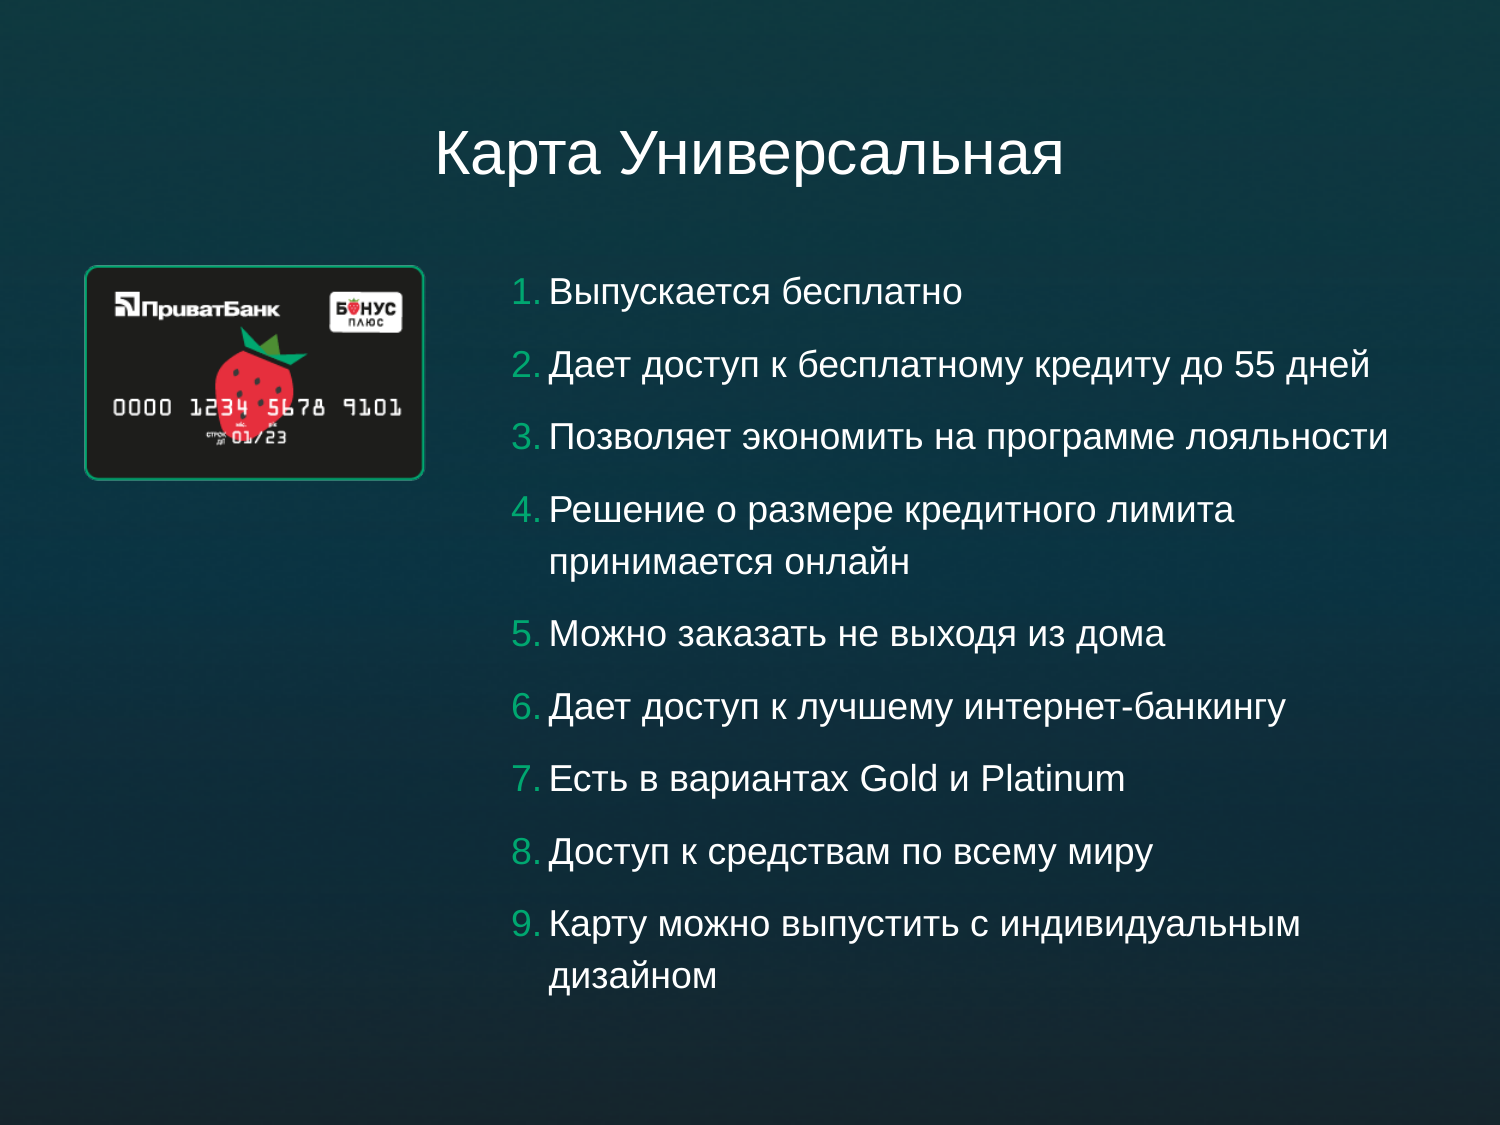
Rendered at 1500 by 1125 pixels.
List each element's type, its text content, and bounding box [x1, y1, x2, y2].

list Выпускается бесплатно Дает доступ к бесплатному кредиту до 55 дней Позволяет экономить на программе лояльности Решение о размере кредитного лимита принимается онлайн Можно заказать не выходя из дома Дает доступ к лучшему интернет-банкингу Есть в вариантах Gold и Platinum Доступ к средствам по всему миру Карту можно выпустить с индивидуальным дизайном [458, 245, 1410, 997]
picture [0, 0, 1500, 1125]
title Карта Универсальная [51, 97, 1449, 223]
